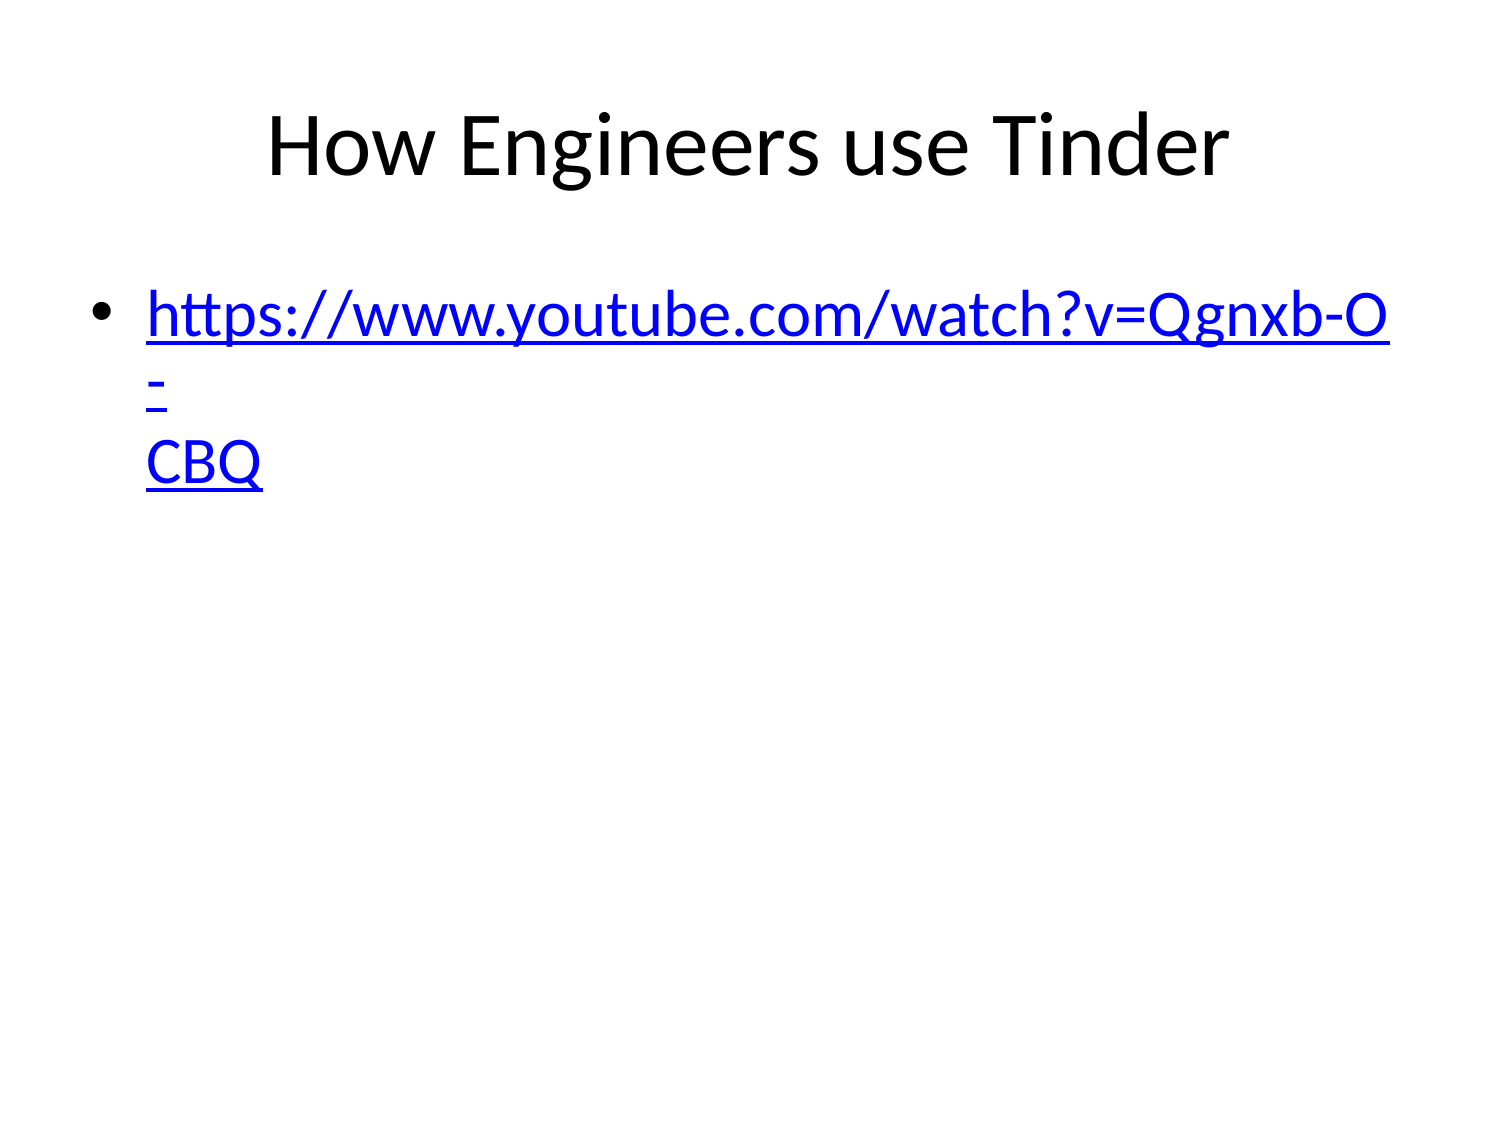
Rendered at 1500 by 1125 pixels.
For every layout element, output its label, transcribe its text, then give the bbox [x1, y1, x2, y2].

title How Engineers use Tinder [75, 45, 1425, 233]
list https://www.youtube.com/watch?v=Qgnxb-O-CBQ [75, 262, 1425, 1005]
